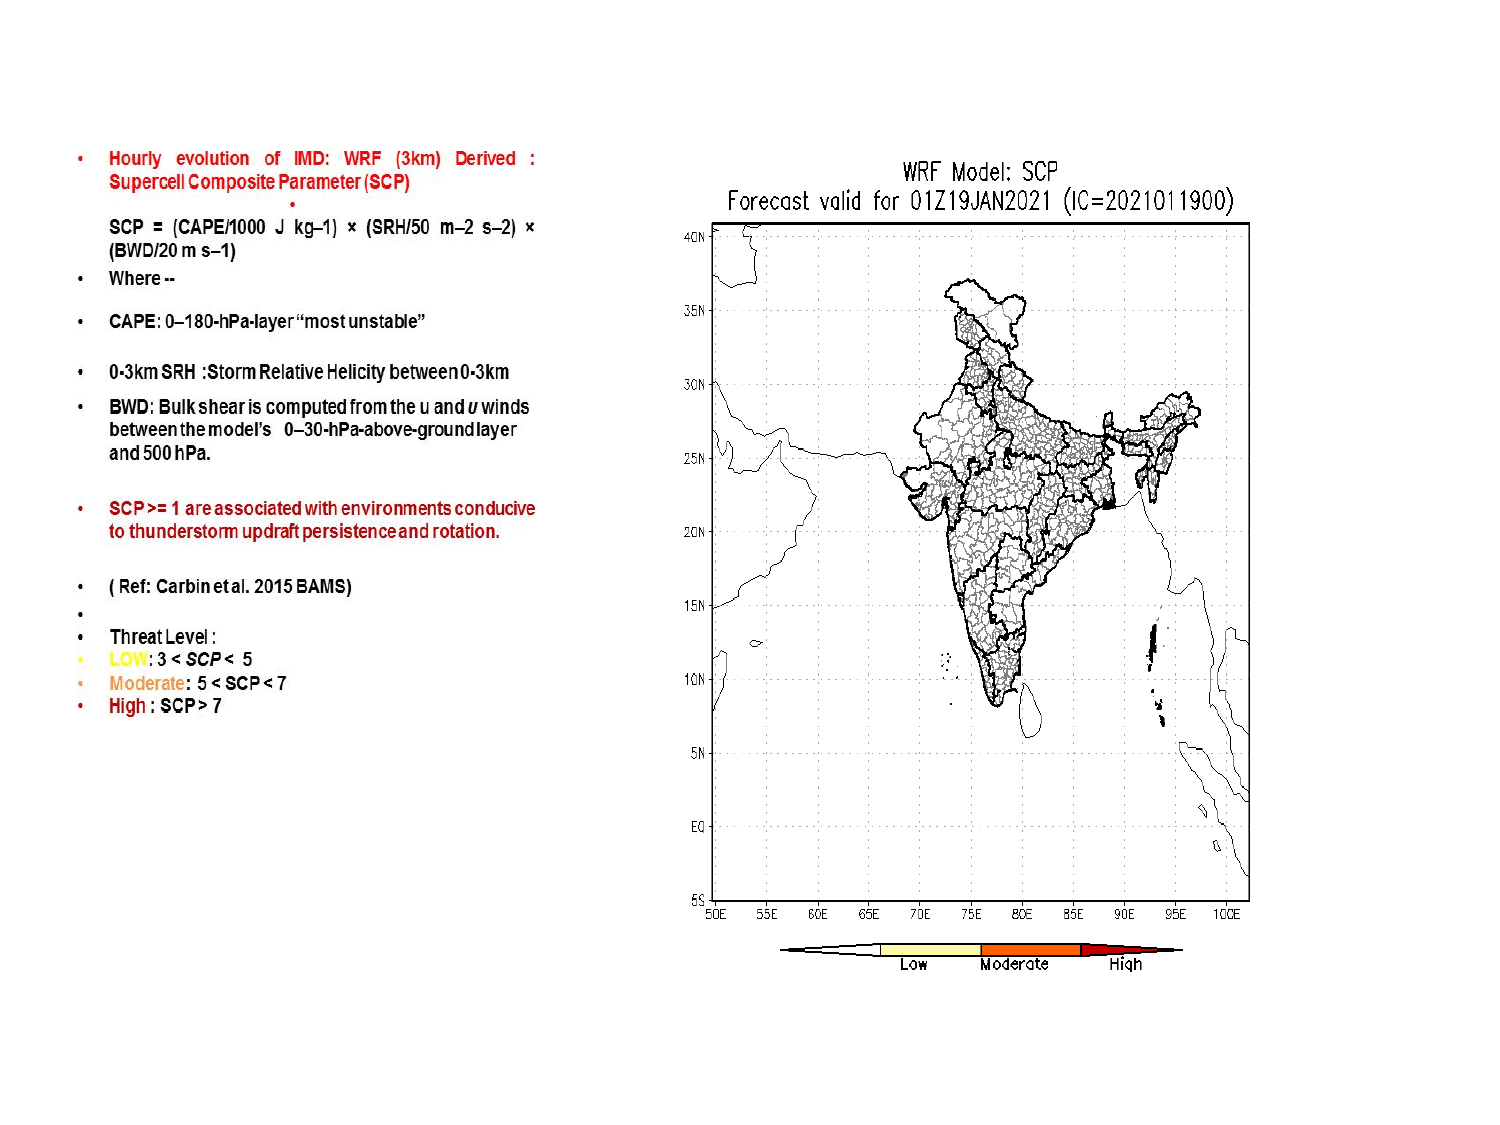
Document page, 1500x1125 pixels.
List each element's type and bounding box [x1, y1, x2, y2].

picture [74, 149, 1426, 976]
